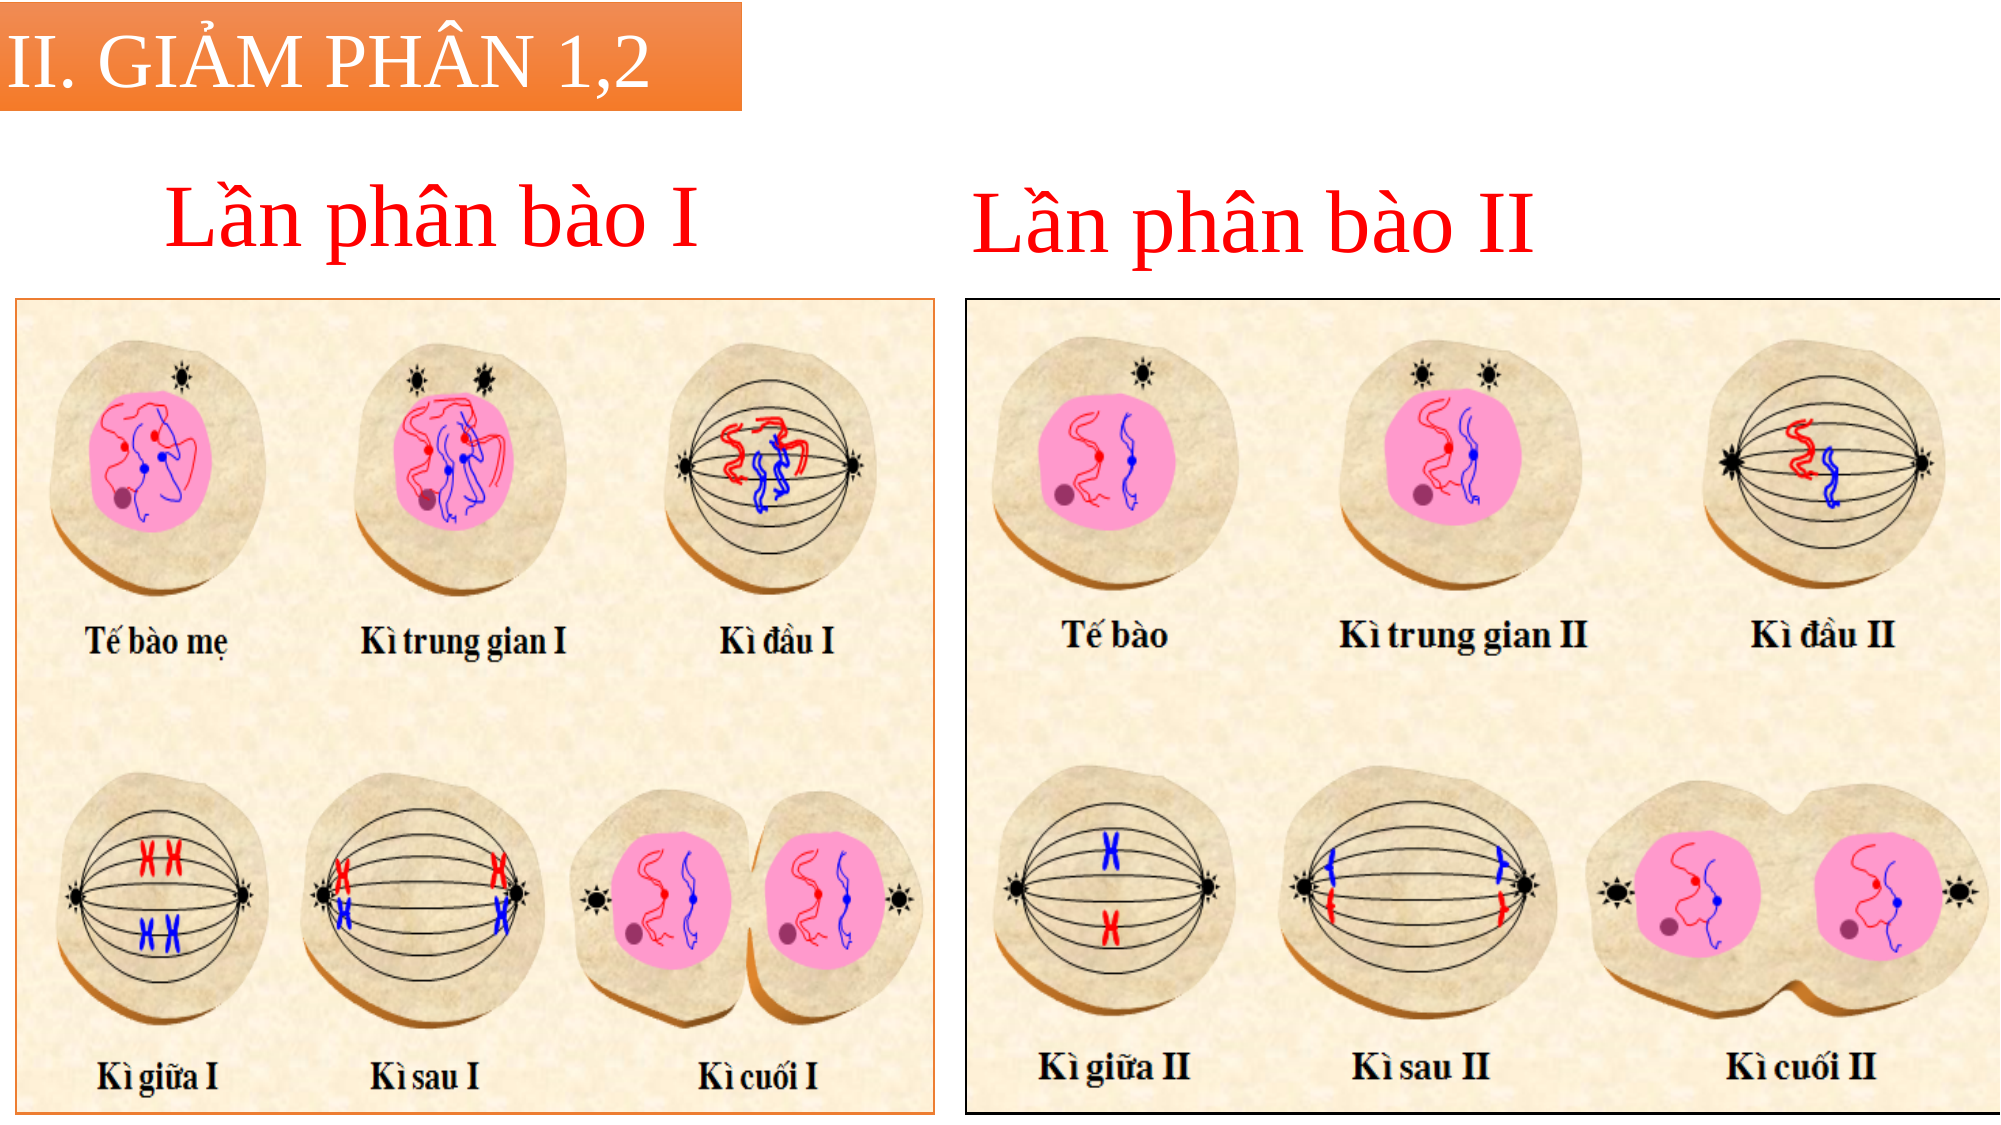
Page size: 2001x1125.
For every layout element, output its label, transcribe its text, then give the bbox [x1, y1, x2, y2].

picture [966, 299, 2000, 1113]
text_box Lần phân bào I [150, 149, 742, 272]
text_box Lần phân bào II [956, 156, 1717, 278]
text_box II. GIẢM PHÂN 1,2 [0, 2, 742, 111]
picture [16, 299, 934, 1113]
